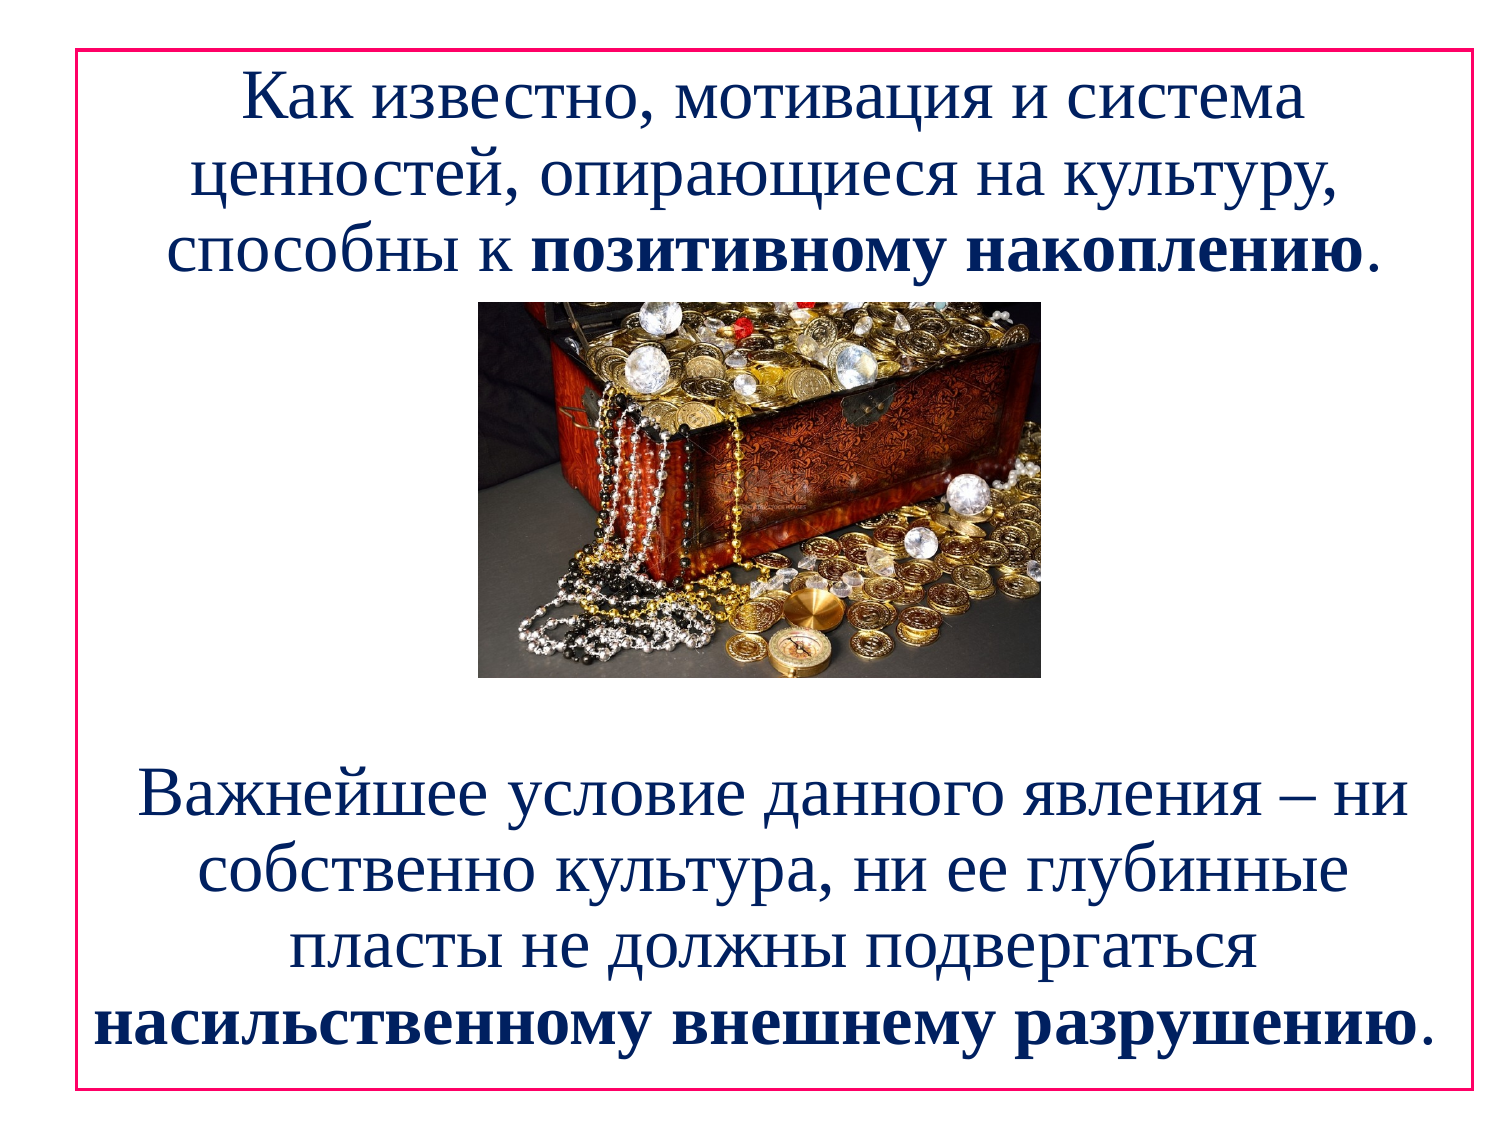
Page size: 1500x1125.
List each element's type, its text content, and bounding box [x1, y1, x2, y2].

picture [478, 302, 1041, 678]
list Как известно, мотивация и система ценностей, опирающиеся на культуру, способны к позитивному накоплению. Важнейшее условие данного явления – ни собственно культура, ни ее глубинные пласты не должны подвергаться насильственному внешнему разрушению. [76, 50, 1473, 1090]
